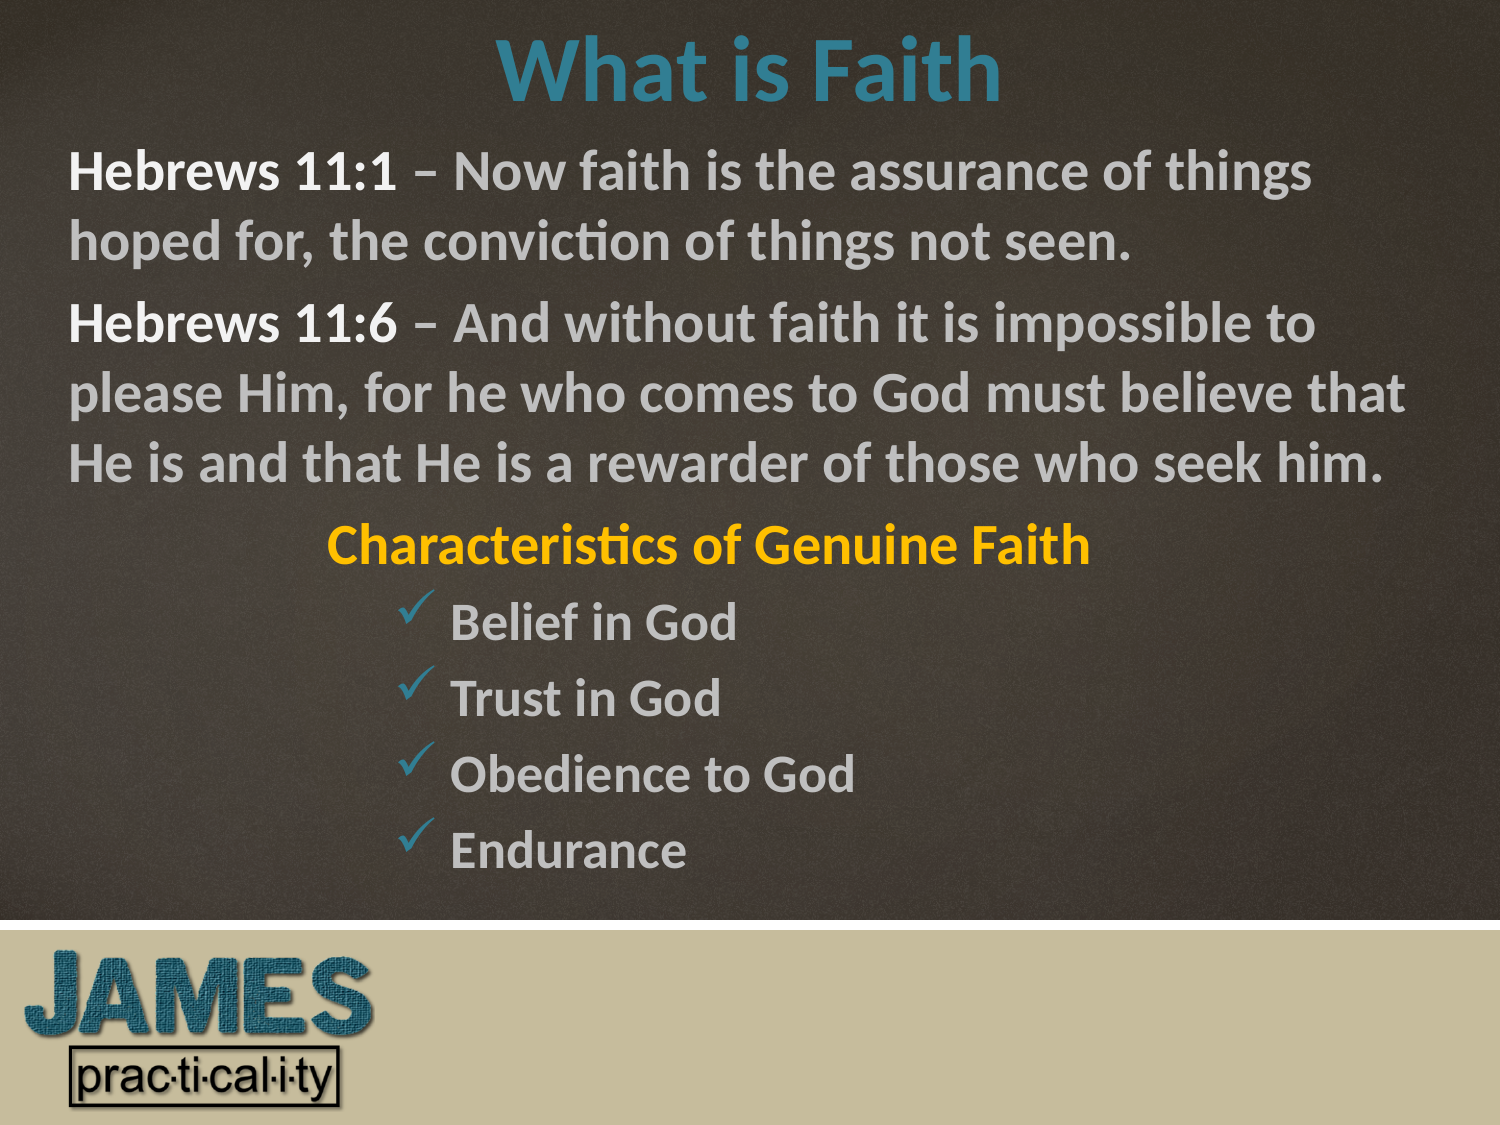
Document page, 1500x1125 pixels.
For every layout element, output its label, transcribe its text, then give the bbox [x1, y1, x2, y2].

text_box [0, 931, 1500, 1125]
picture [21, 949, 375, 1112]
list Hebrews 11:1 – Now faith is the assurance of things hoped for, the conviction of things not seen. Hebrews 11:6 – And without faith it is impossible to please Him, for he who comes to God must believe that He is and that He is a rewarder of those who seek him. Characteristics of Genuine Faith Belief in God Trust in God Obedience to God Endurance [50, 125, 1438, 900]
title What is Faith [131, 0, 1369, 100]
